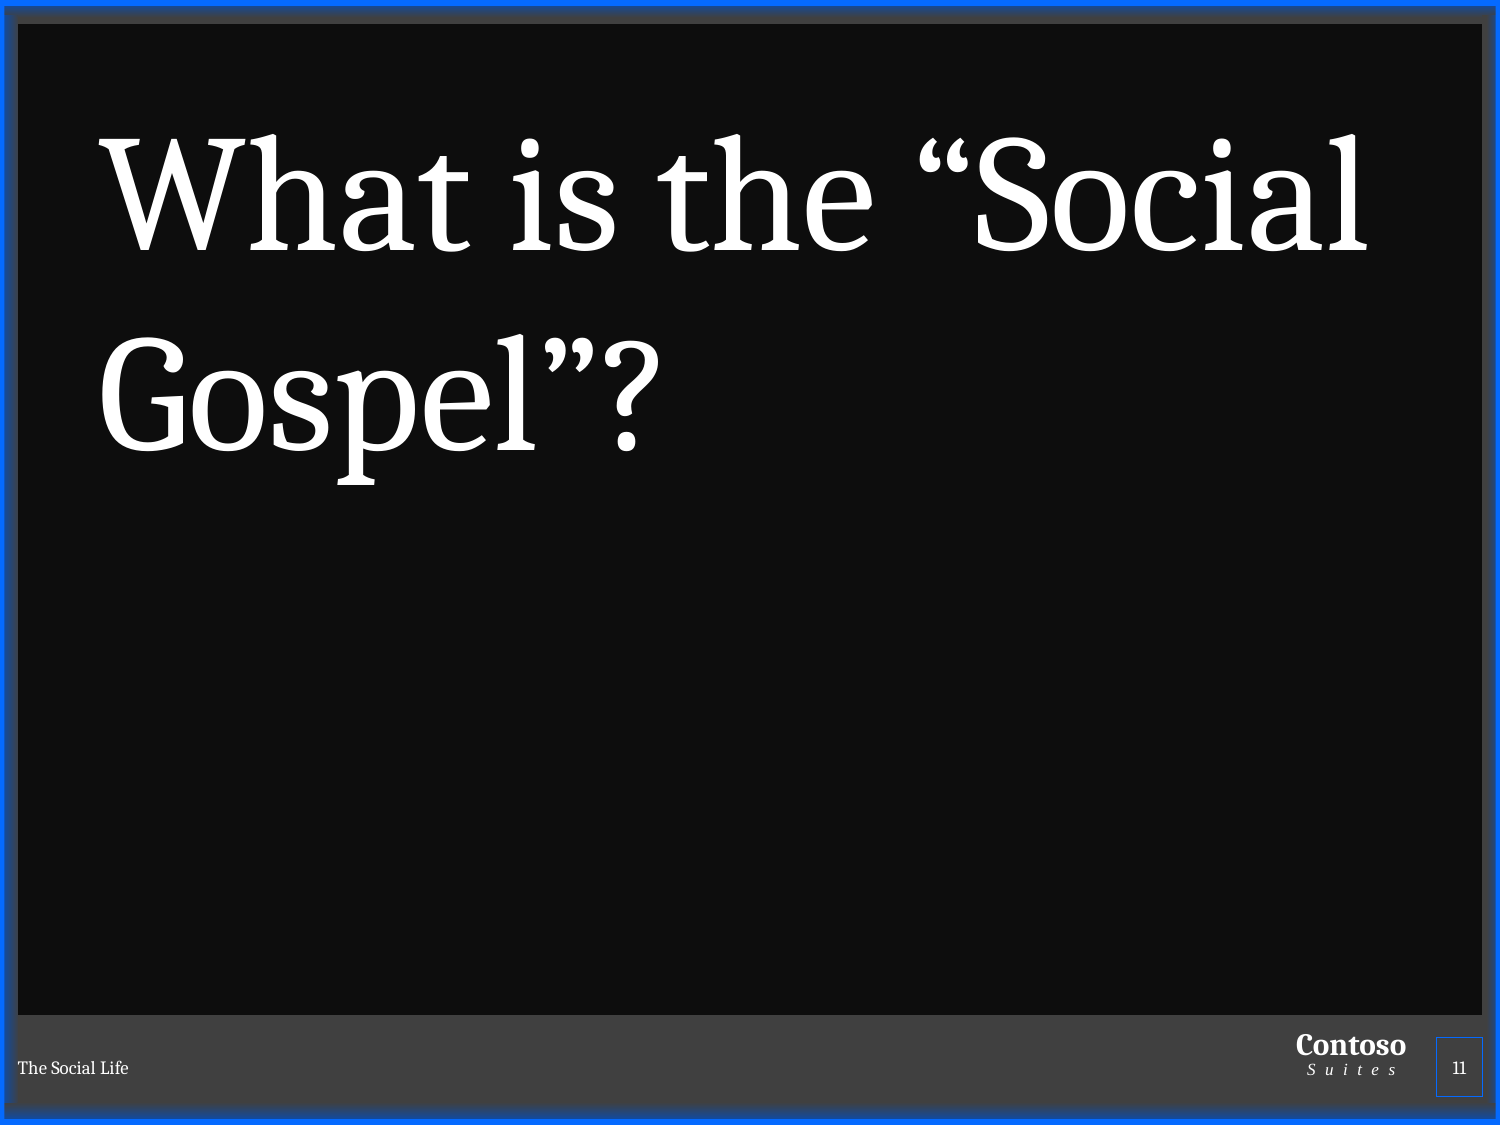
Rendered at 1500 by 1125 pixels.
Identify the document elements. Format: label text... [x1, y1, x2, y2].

text_box What is the “Social Gospel”? [83, 76, 1411, 491]
slide_number 11 [1436, 1037, 1483, 1097]
footer The Social Life [17, 1037, 524, 1097]
